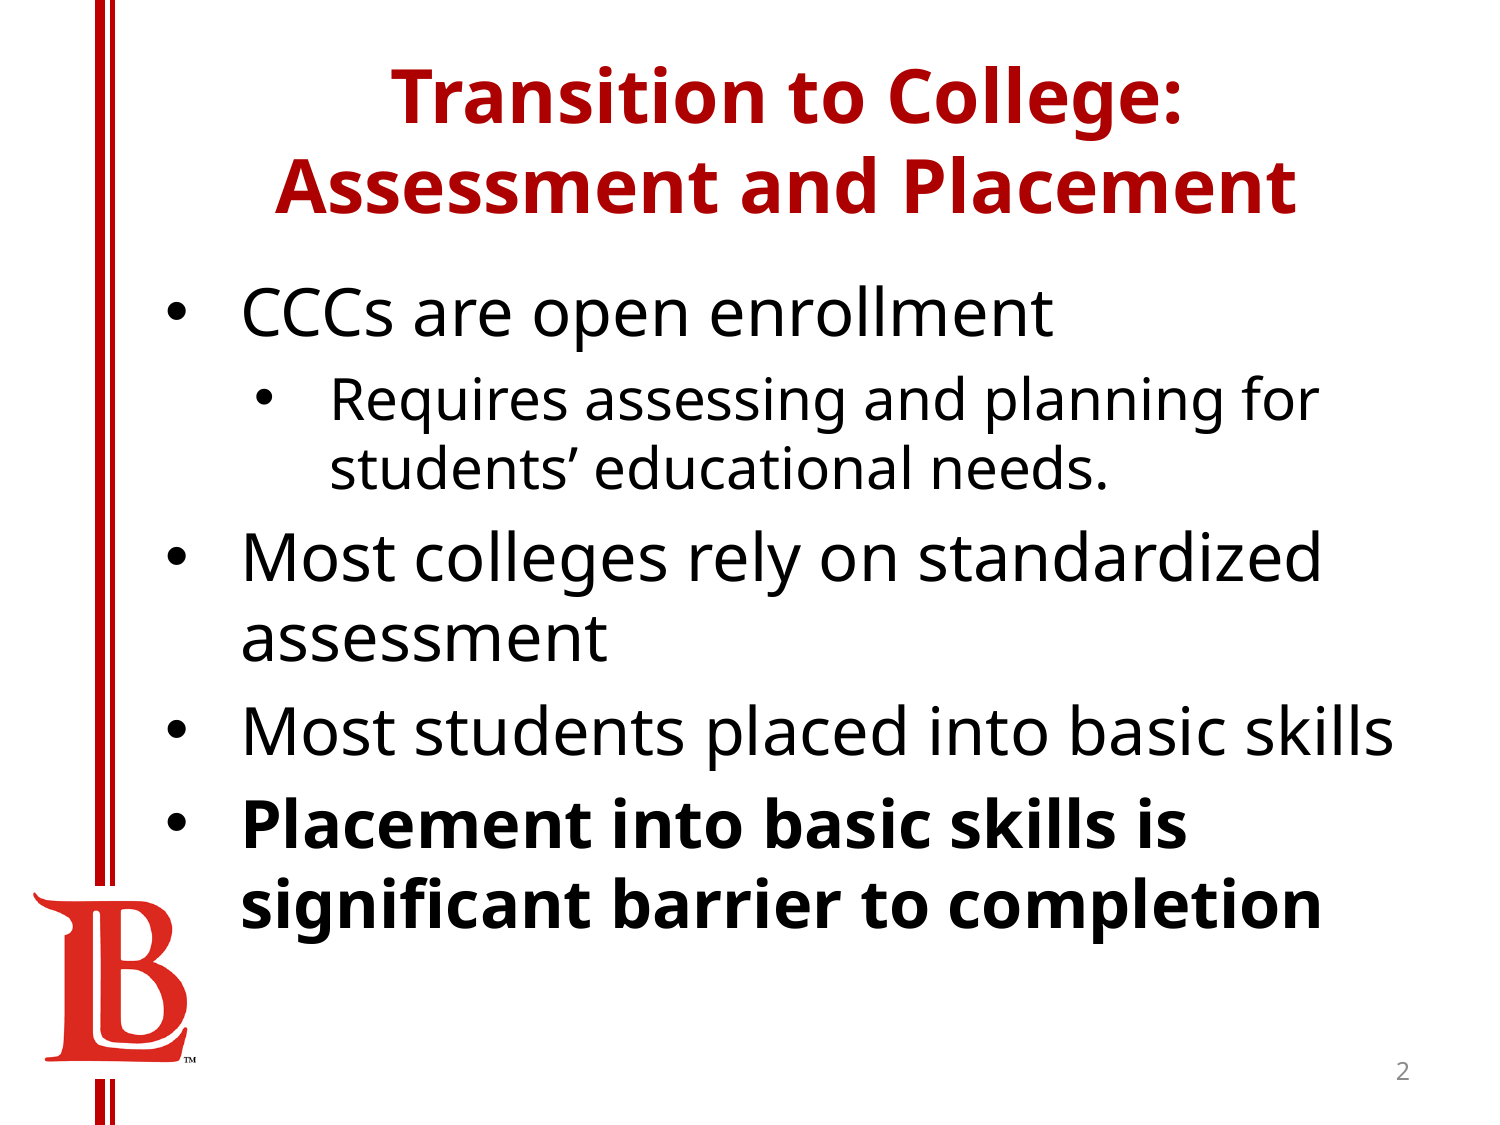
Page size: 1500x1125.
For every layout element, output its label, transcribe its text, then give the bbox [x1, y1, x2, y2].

list CCCs are open enrollment Requires assessing and planning for students’ educational needs. Most colleges rely on standardized assessment Most students placed into basic skills Placement into basic skills is significant barrier to completion [150, 262, 1450, 1063]
slide_number 2 [1074, 1042, 1425, 1103]
title Transition to College: Assessment and Placement [150, 45, 1425, 233]
picture [12, 886, 225, 1079]
